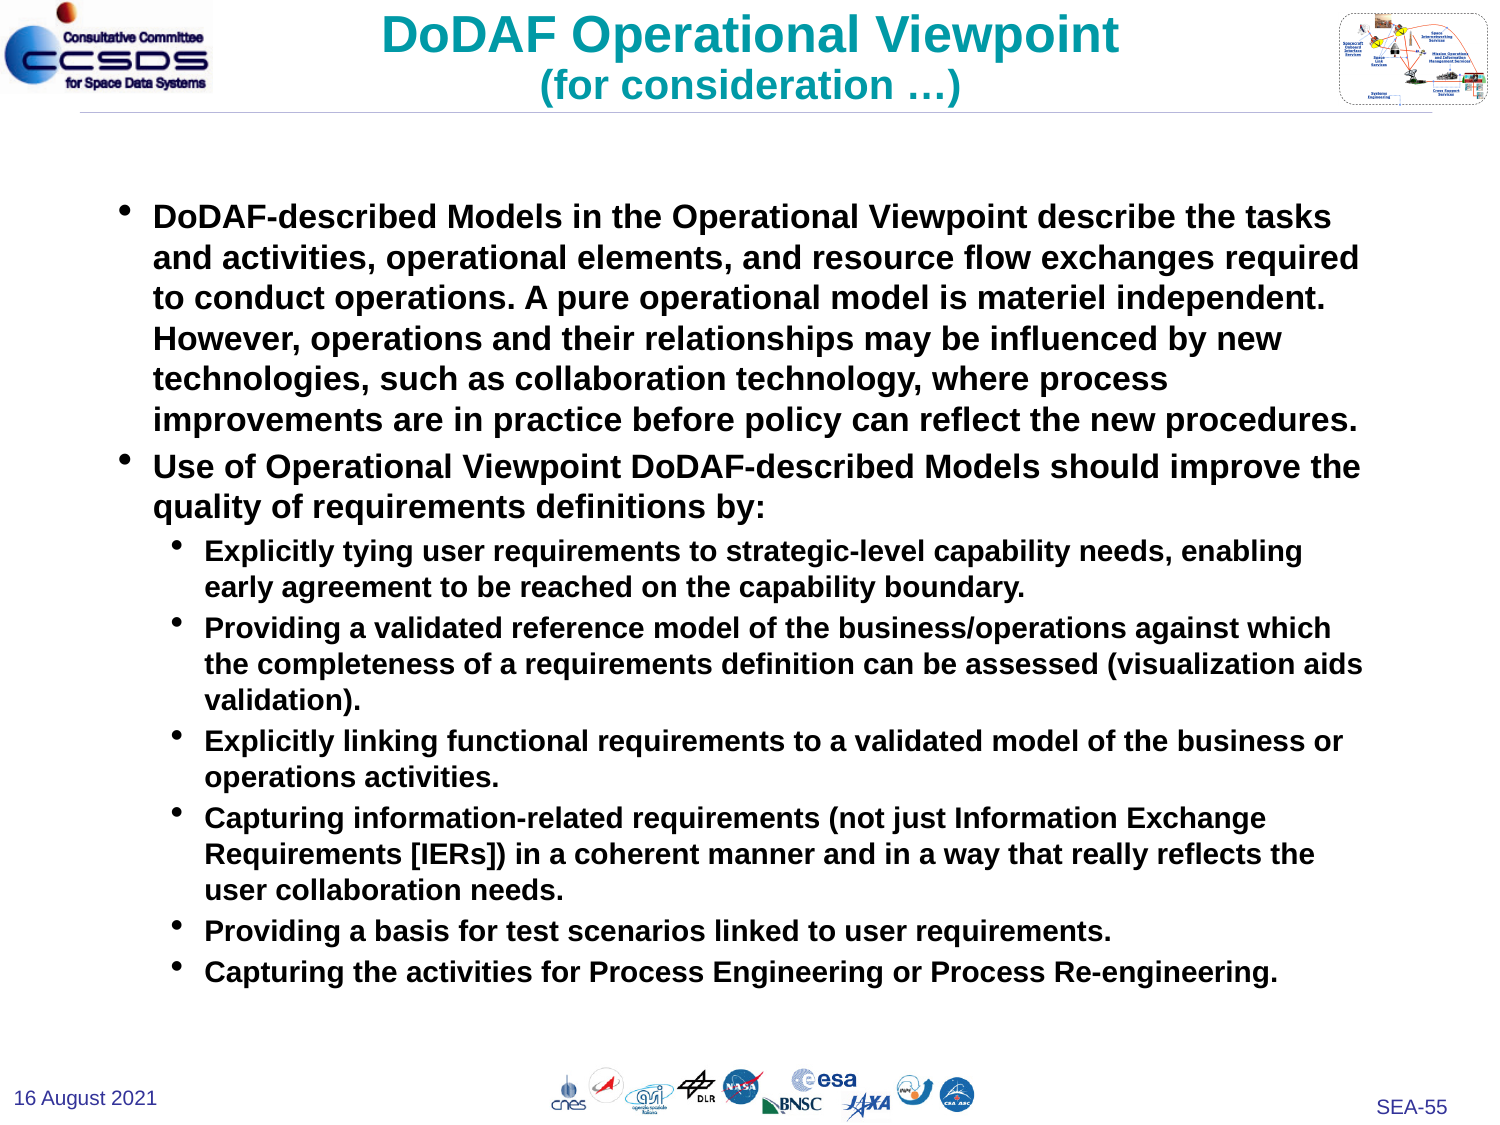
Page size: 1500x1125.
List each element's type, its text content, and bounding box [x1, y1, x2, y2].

picture [0, 0, 213, 94]
list DoDAF-described Models in the Operational Viewpoint describe the tasks and activities, operational elements, and resource flow exchanges required to conduct operations. A pure operational model is materiel independent. However, operations and their relationships may be influenced by new technologies, such as collaboration technology, where process improvements are in practice before policy can reflect the new procedures. Use of Operational Viewpoint DoDAF-described Models should improve the quality of requirements definitions by: Explicitly tying user requirements to strategic-level capability needs, enabling early agreement to be reached on the capability boundary. Providing a validated reference model of the business/operations against which the completeness of a requirements definition can be assessed (visualization aids validation). Explicitly linking functional requirements to a validated model of the business or operations activities. Capturing information-related requirements (not just Information Exchange Requirements [IERs]) in a coherent manner and in a way that really reflects the user collaboration needs. Providing a basis for test scenarios linked to user requirements. Capturing the activities for Process Engineering or Process Re-engineering. [103, 187, 1397, 1013]
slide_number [0, 1074, 285, 1120]
picture [549, 1064, 975, 1125]
picture [1338, 12, 1488, 106]
title DoDAF Operational Viewpoint (for consideration …) [103, 0, 1398, 90]
